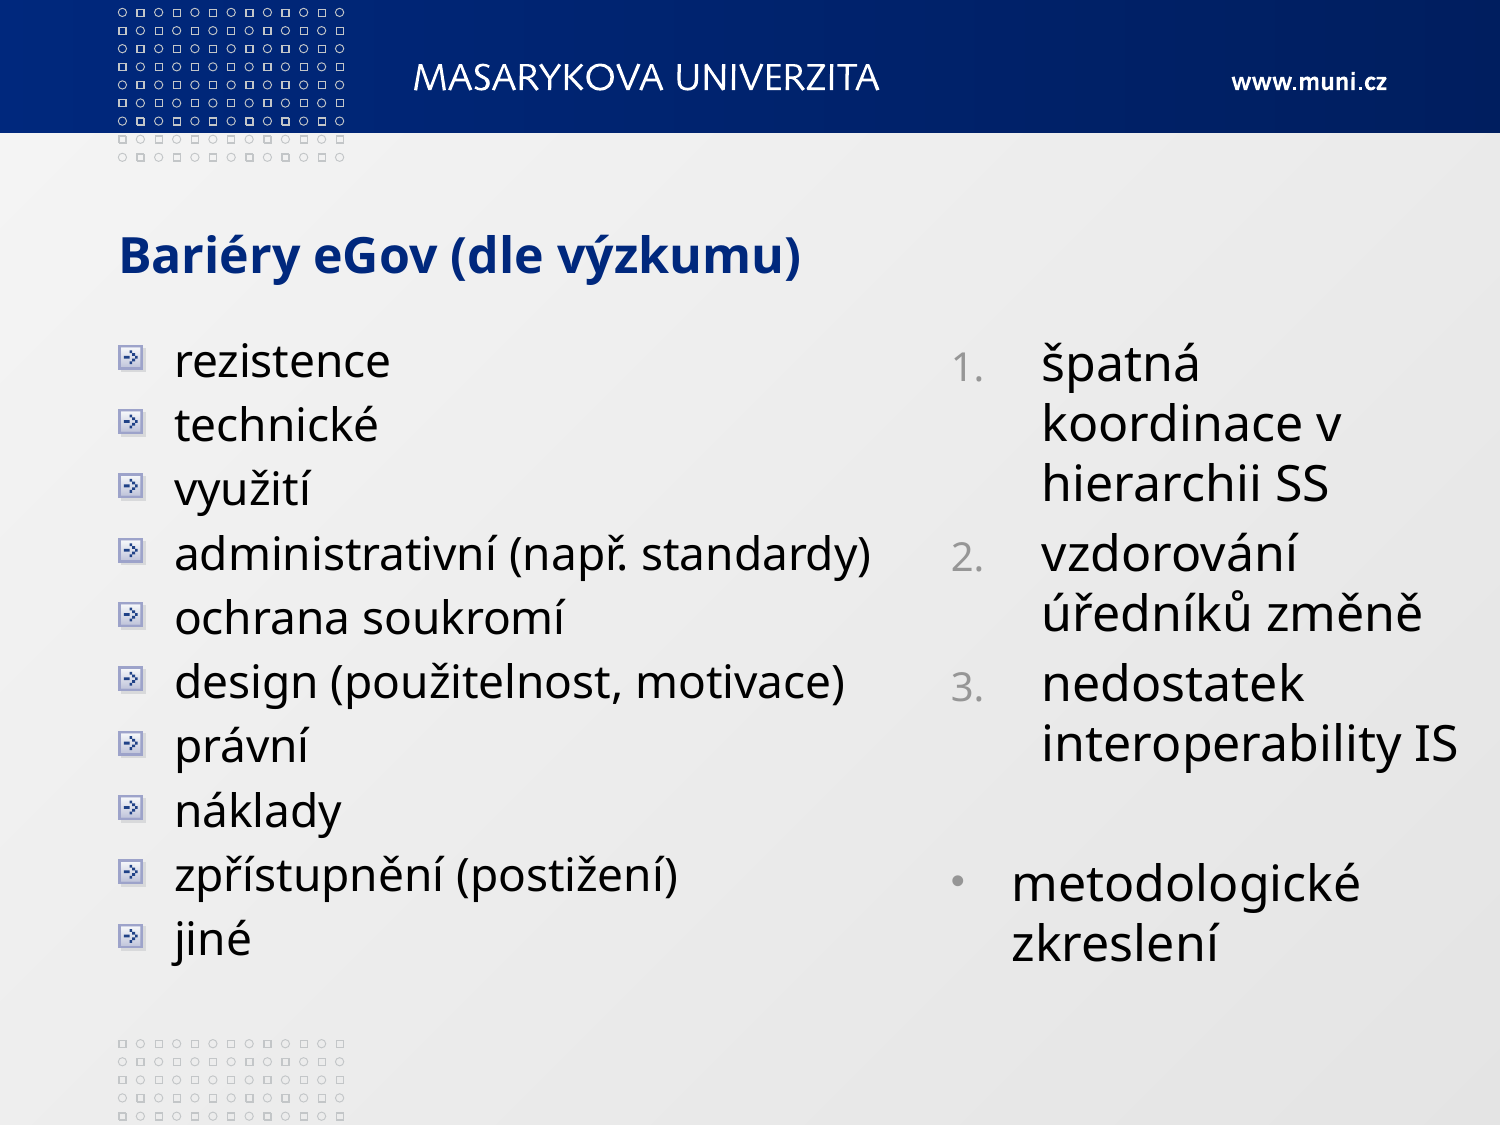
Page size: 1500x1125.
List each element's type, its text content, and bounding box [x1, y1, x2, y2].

list špatná koordinace v hierarchii SS vzdorování úředníků změně nedostatek interoperability IS metodologické zkreslení [950, 331, 1469, 1006]
list rezistence technické využití administrativní (např. standardy) ochrana soukromí design (použitelnost, motivace) právní náklady zpřístupnění (postižení) jiné [118, 331, 880, 1006]
title Bariéry eGov (dle výzkumu) [118, 184, 1403, 291]
